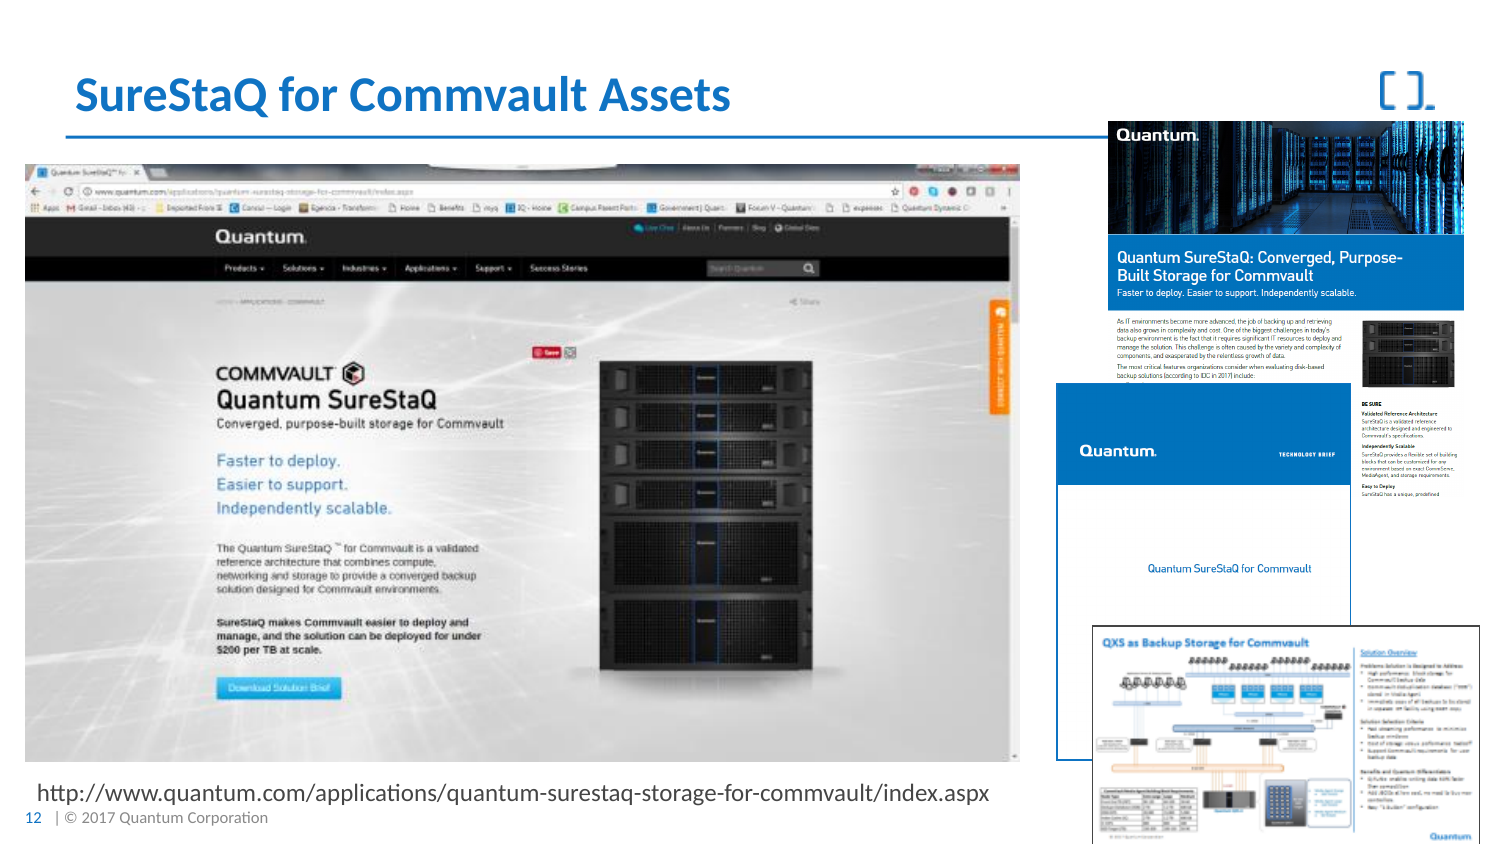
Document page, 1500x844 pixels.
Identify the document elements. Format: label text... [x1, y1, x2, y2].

title SureStaQ for Commvault Assets [60, 8, 1350, 122]
picture [1057, 121, 1479, 844]
text_box http://www.quantum.com/applications/quantum-surestaq-storage-for-commvault/index.aspx [22, 769, 1087, 814]
picture [1380, 71, 1435, 110]
picture [25, 164, 1020, 763]
